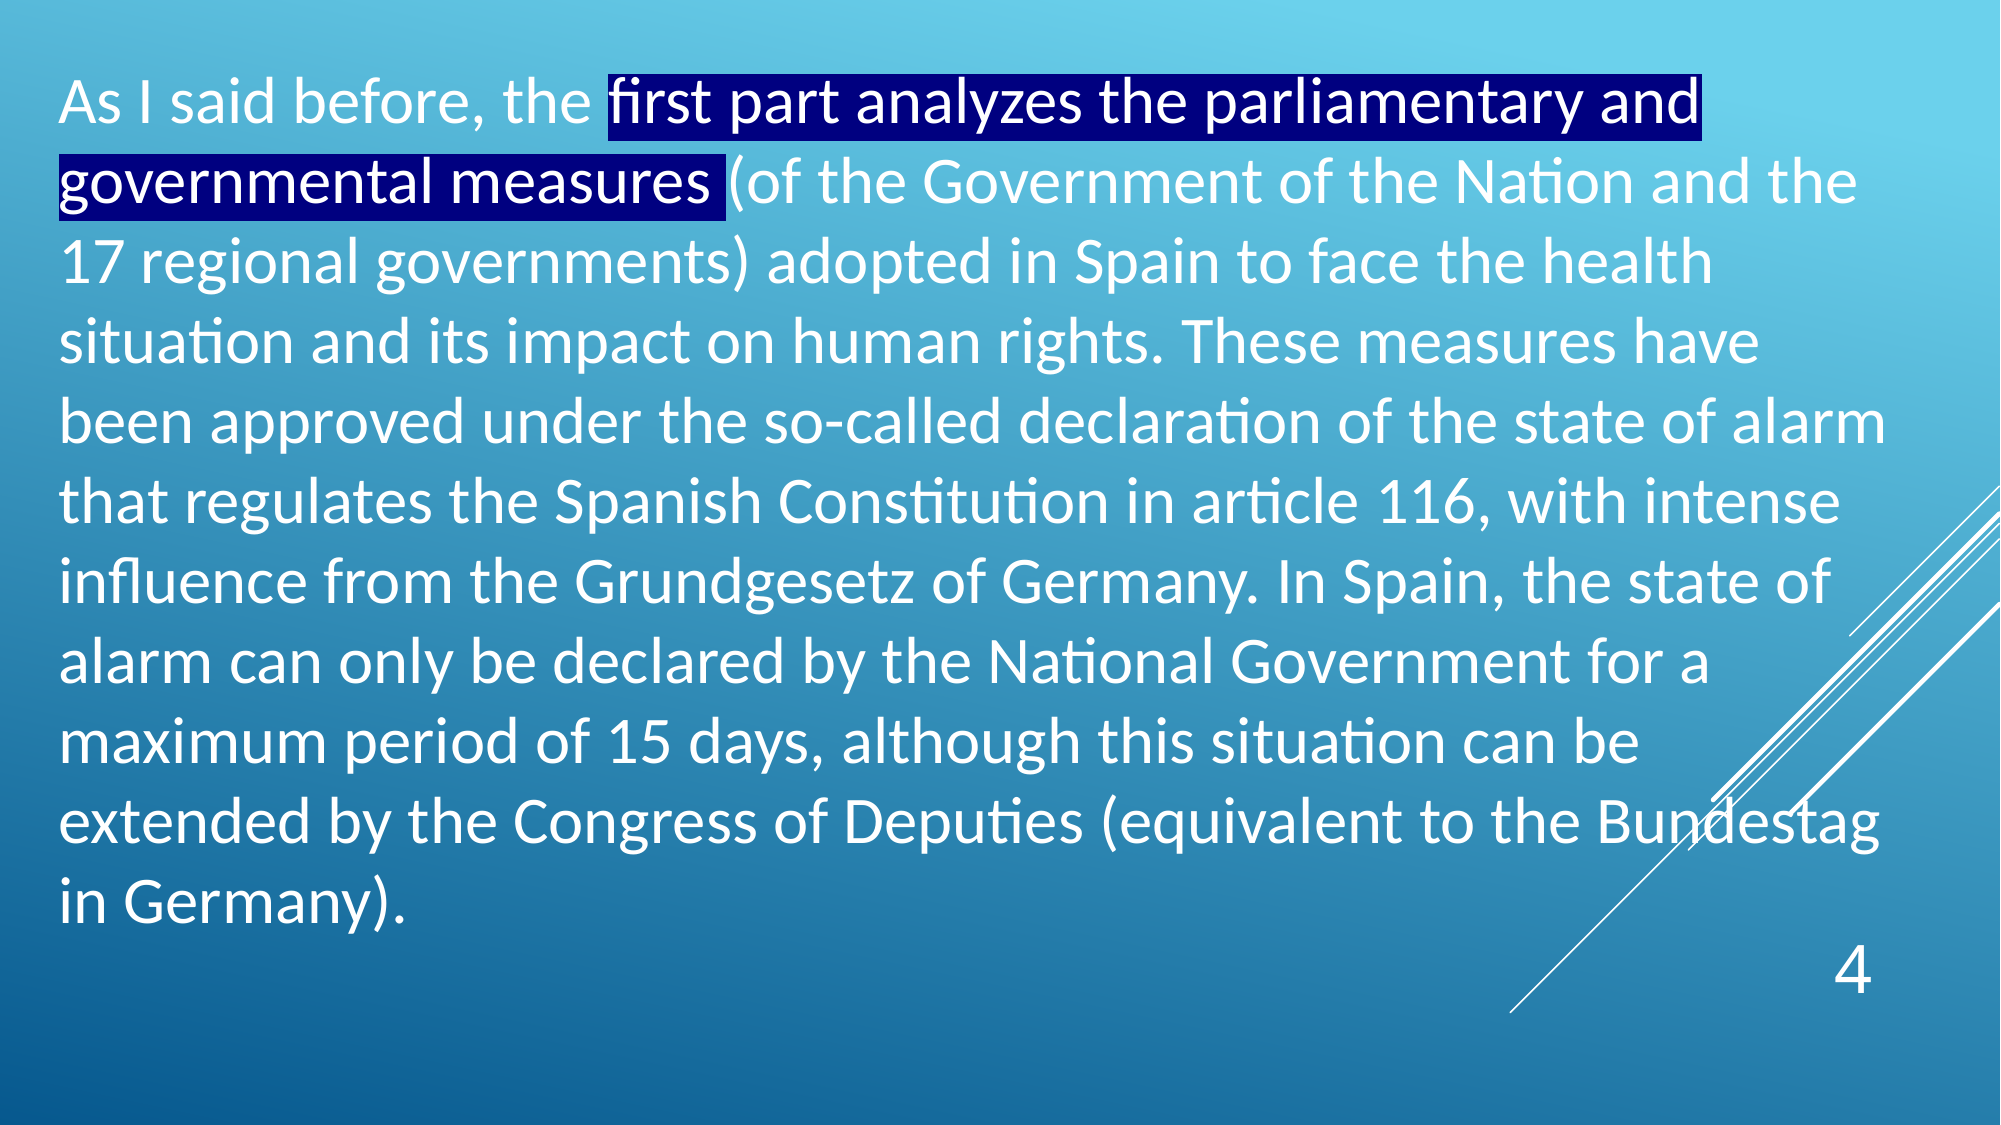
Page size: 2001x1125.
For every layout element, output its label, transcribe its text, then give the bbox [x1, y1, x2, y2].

slide_number 4 [1700, 945, 1888, 1025]
text_box As I said before, the first part analyzes the parliamentary and governmental measures (of the Government of the Nation and the 17 regional governments) adopted in Spain to face the health situation and its impact on human rights. These measures have been approved under the so-called declaration of the state of alarm that regulates the Spanish Constitution in article 116, with intense influence from the Grundgesetz of Germany. In Spain, the state of alarm can only be declared by the National Government for a maximum period of 15 days, although this situation can be extended by the Congress of Deputies (equivalent to the Bundestag in Germany). [43, 49, 1908, 945]
